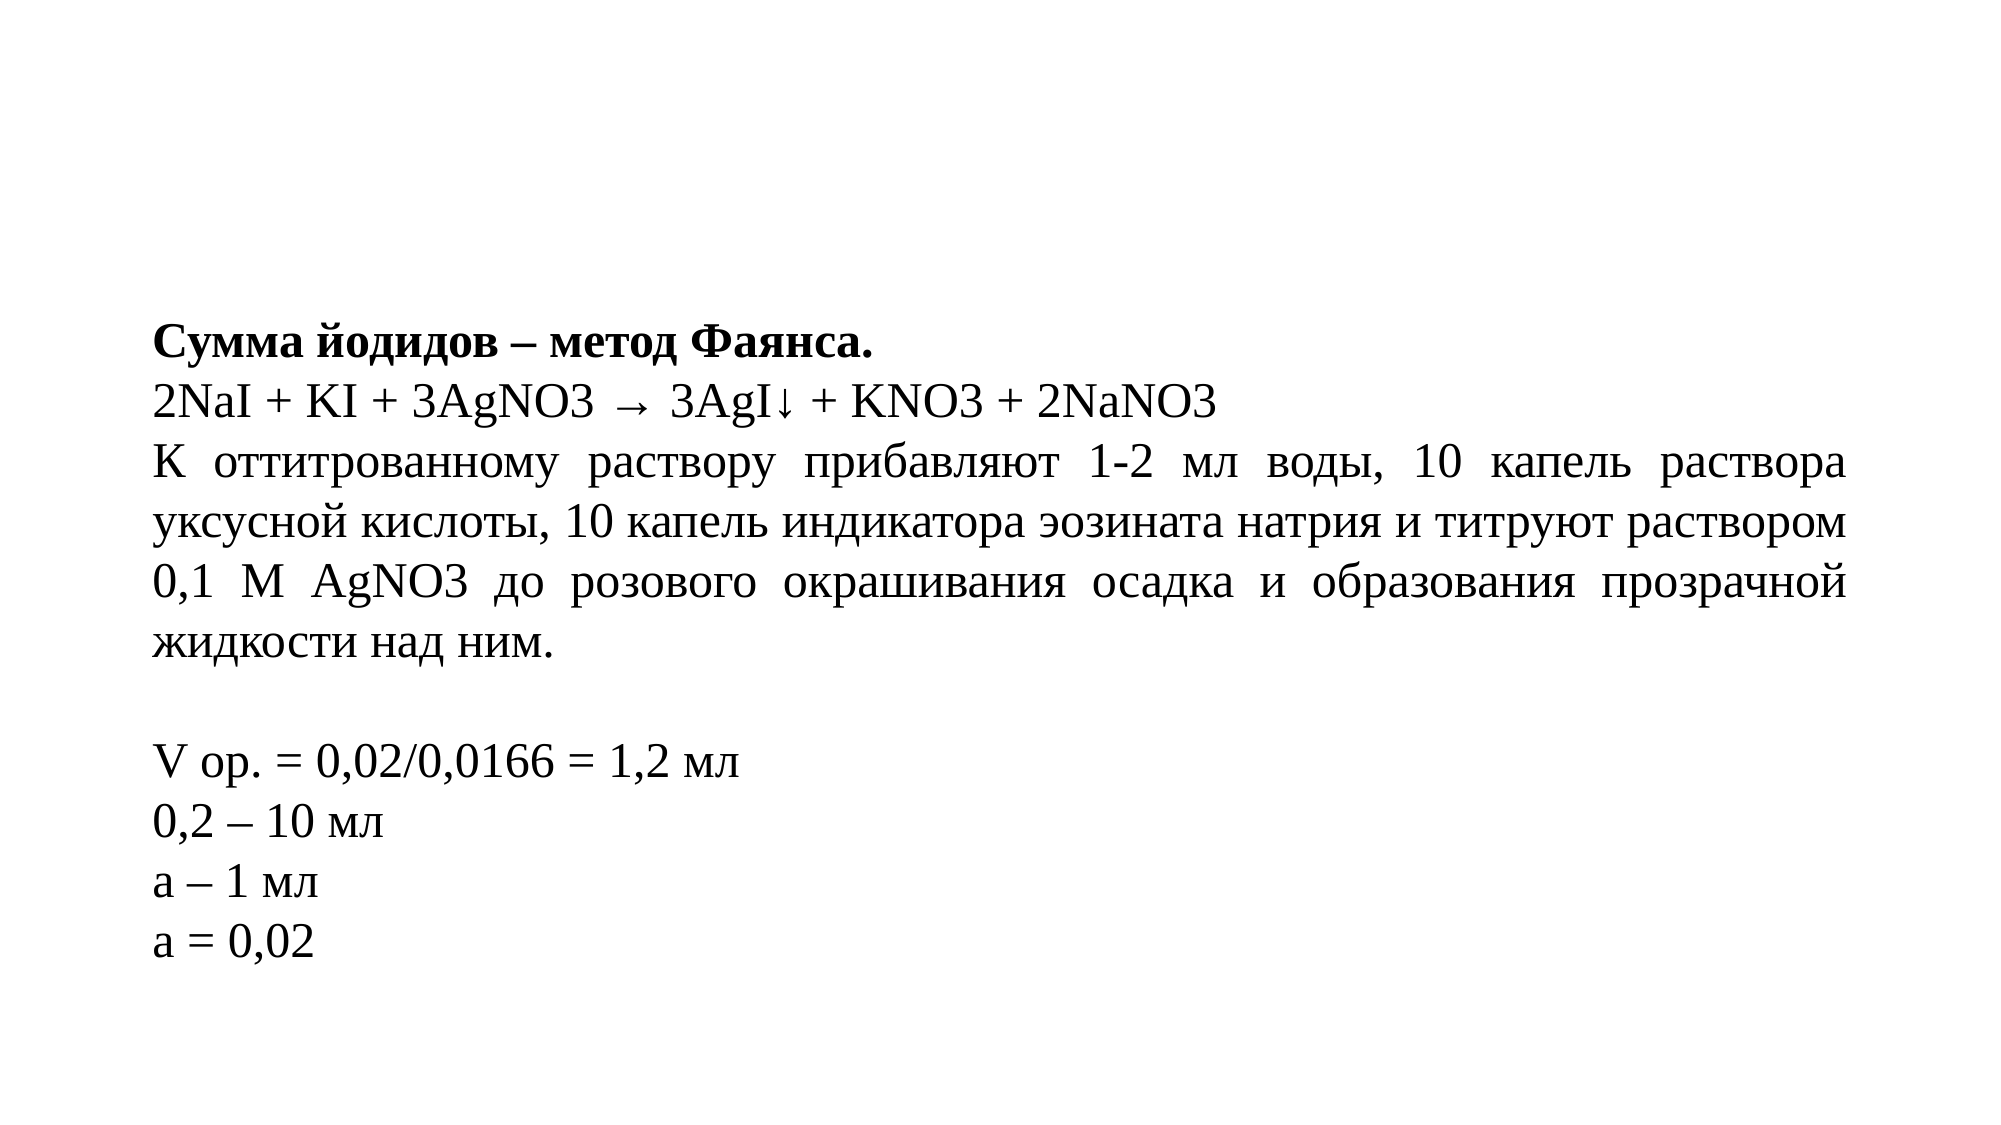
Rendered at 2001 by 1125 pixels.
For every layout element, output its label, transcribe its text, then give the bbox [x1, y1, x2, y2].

list Сумма йодидов – метод Фаянса. 2NaI + KI + 3AgNO3 → 3AgI↓ + KNO3 + 2NaNO3 К оттитрованному раствору прибавляют 1-2 мл воды, 10 капель раствора уксусной кислоты, 10 капель индикатора эозината натрия и титруют раствором 0,1 М AgNO3 до розового окрашивания осадка и образования прозрачной жидкости над ним. V ор. = 0,02/0,0166 = 1,2 мл 0,2 – 10 мл а – 1 мл а = 0,02 [137, 299, 1863, 1014]
